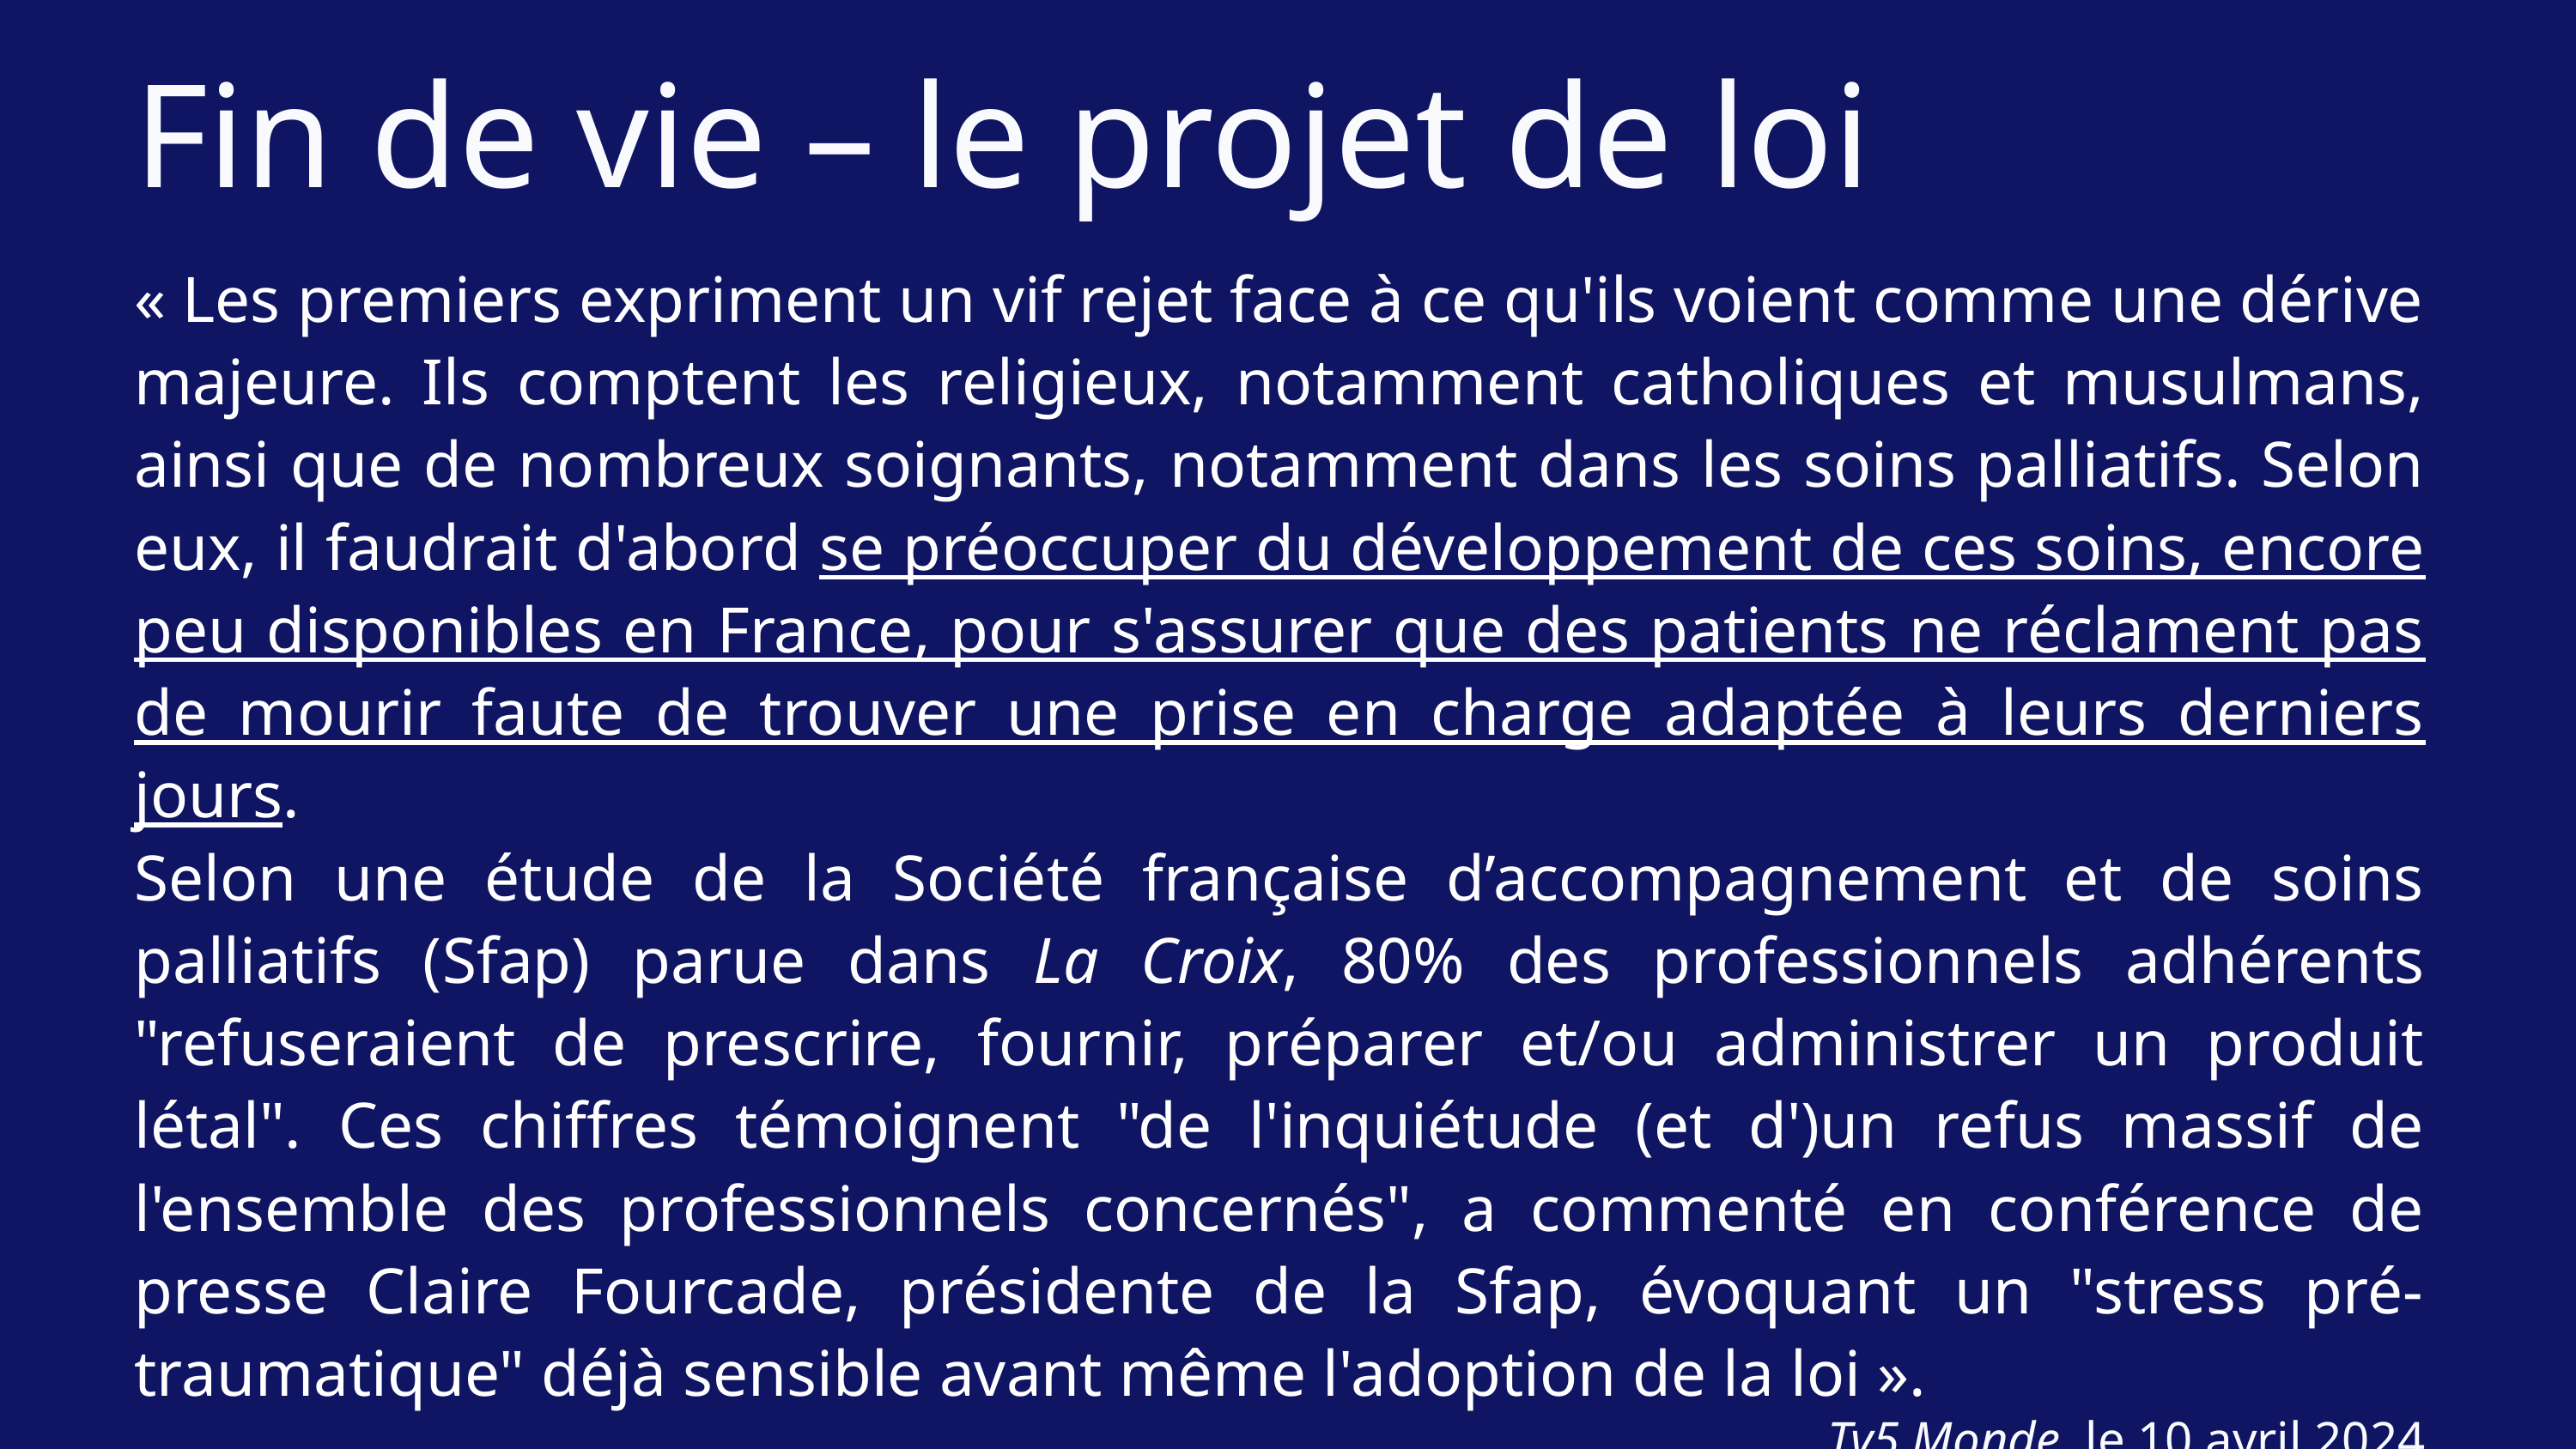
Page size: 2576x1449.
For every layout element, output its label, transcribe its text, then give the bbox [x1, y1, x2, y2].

text_box « Les premiers expriment un vif rejet face à ce qu'ils voient comme une dérive majeure. Ils comptent les religieux, notamment catholiques et musulmans, ainsi que de nombreux soignants, notamment dans les soins palliatifs. Selon eux, il faudrait d'abord se préoccuper du développement de ces soins, encore peu disponibles en France, pour s'assurer que des patients ne réclament pas de mourir faute de trouver une prise en charge adaptée à leurs derniers jours. Selon une étude de la Société française d’accompagnement et de soins palliatifs (Sfap) parue dans La Croix, 80% des professionnels adhérents "refuseraient de prescrire, fournir, préparer et/ou administrer un produit létal". Ces chiffres témoignent "de l'inquiétude (et d')un refus massif de l'ensemble des professionnels concernés", a commenté en conférence de presse Claire Fourcade, présidente de la Sfap, évoquant un "stress pré-traumatique" déjà sensible avant même l'adoption de la loi ». Tv5 Monde, le 10 avril 2024 [134, 252, 2426, 1449]
text_box Fin de vie – le projet de loi [134, 58, 2190, 217]
